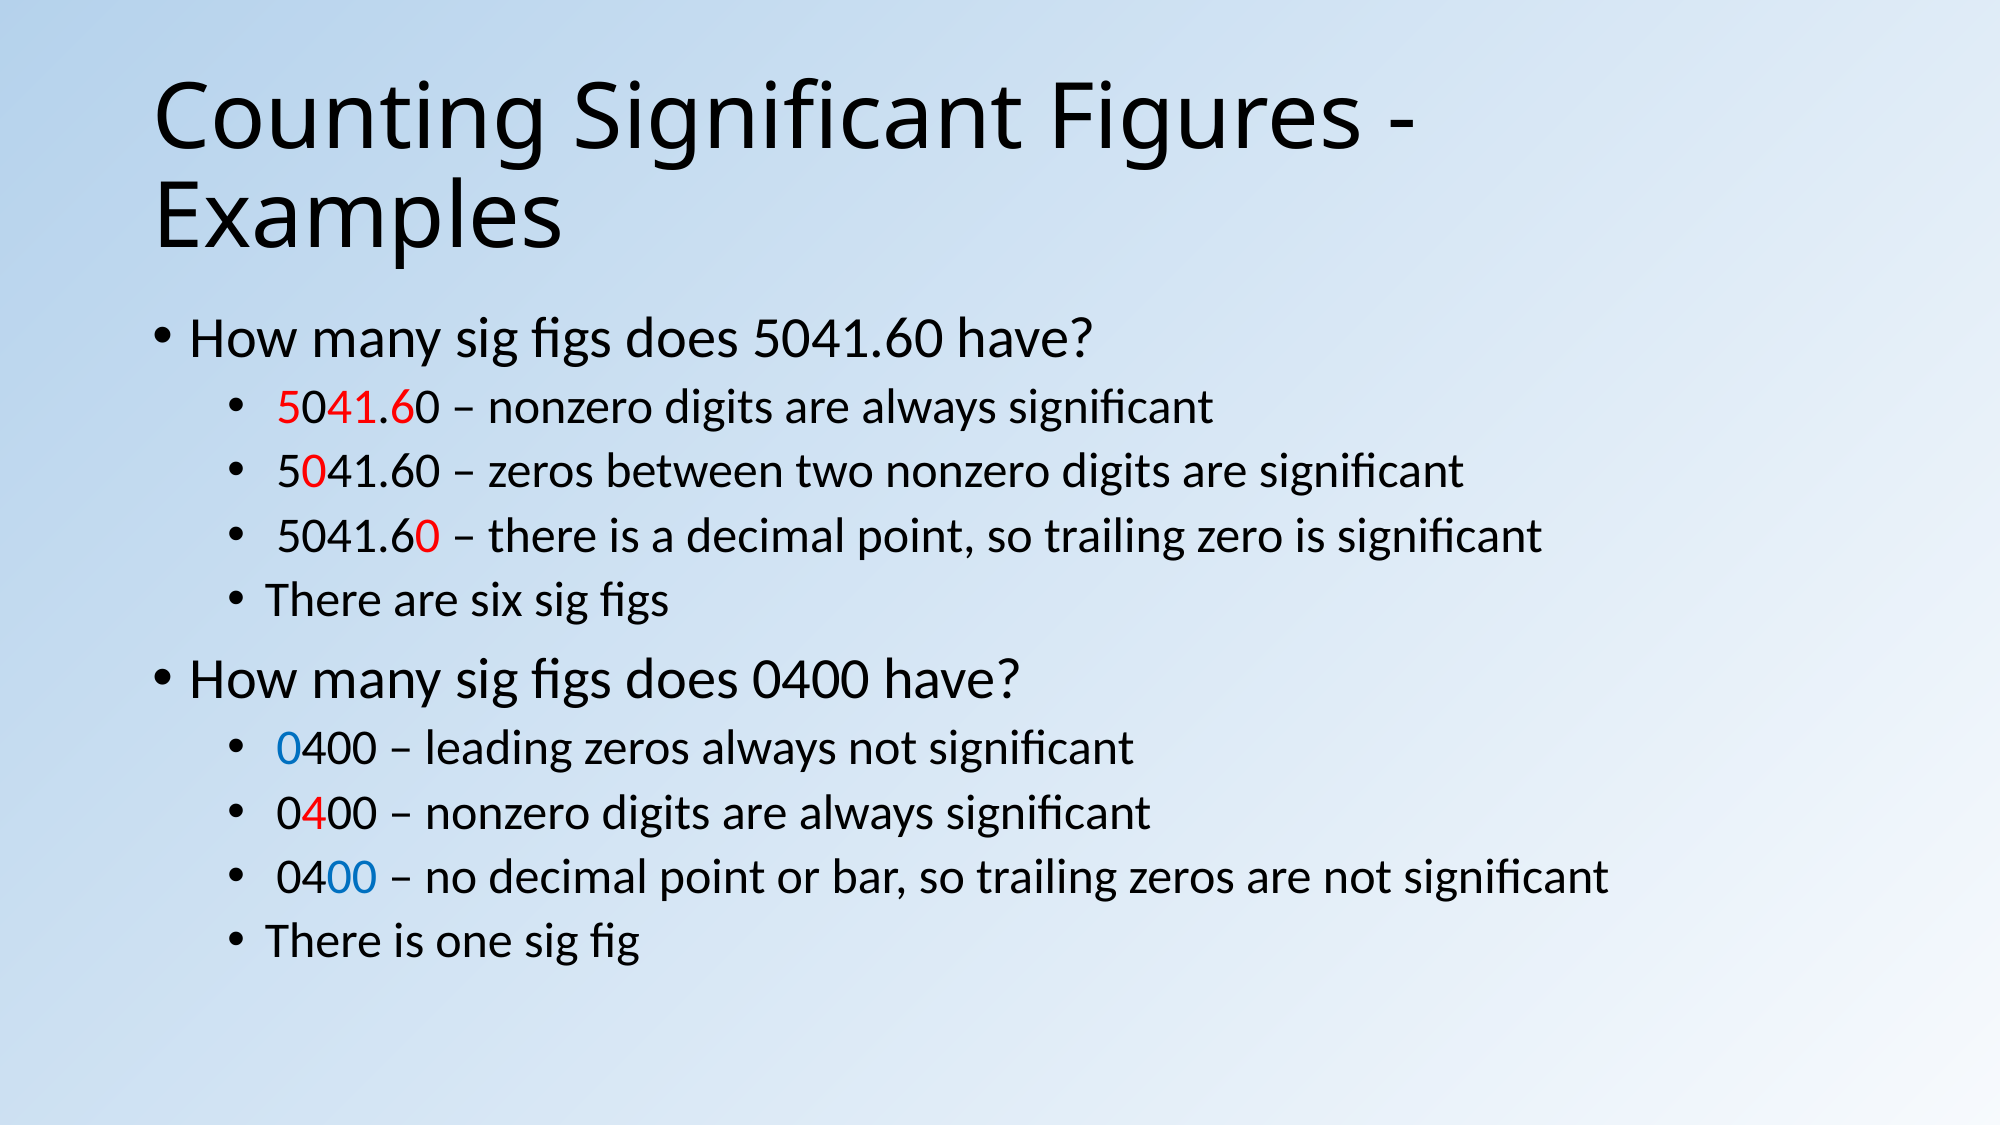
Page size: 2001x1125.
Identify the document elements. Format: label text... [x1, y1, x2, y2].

list How many sig figs does 5041.60 have? 5041.60 – nonzero digits are always significant 5041.60 – zeros between two nonzero digits are significant 5041.60 – there is a decimal point, so trailing zero is significant There are six sig figs How many sig figs does 0400 have? 0400 – leading zeros always not significant 0400 – nonzero digits are always significant 0400 – no decimal point or bar, so trailing zeros are not significant There is one sig fig [137, 299, 1863, 1014]
title Counting Significant Figures - Examples [137, 59, 1863, 278]
